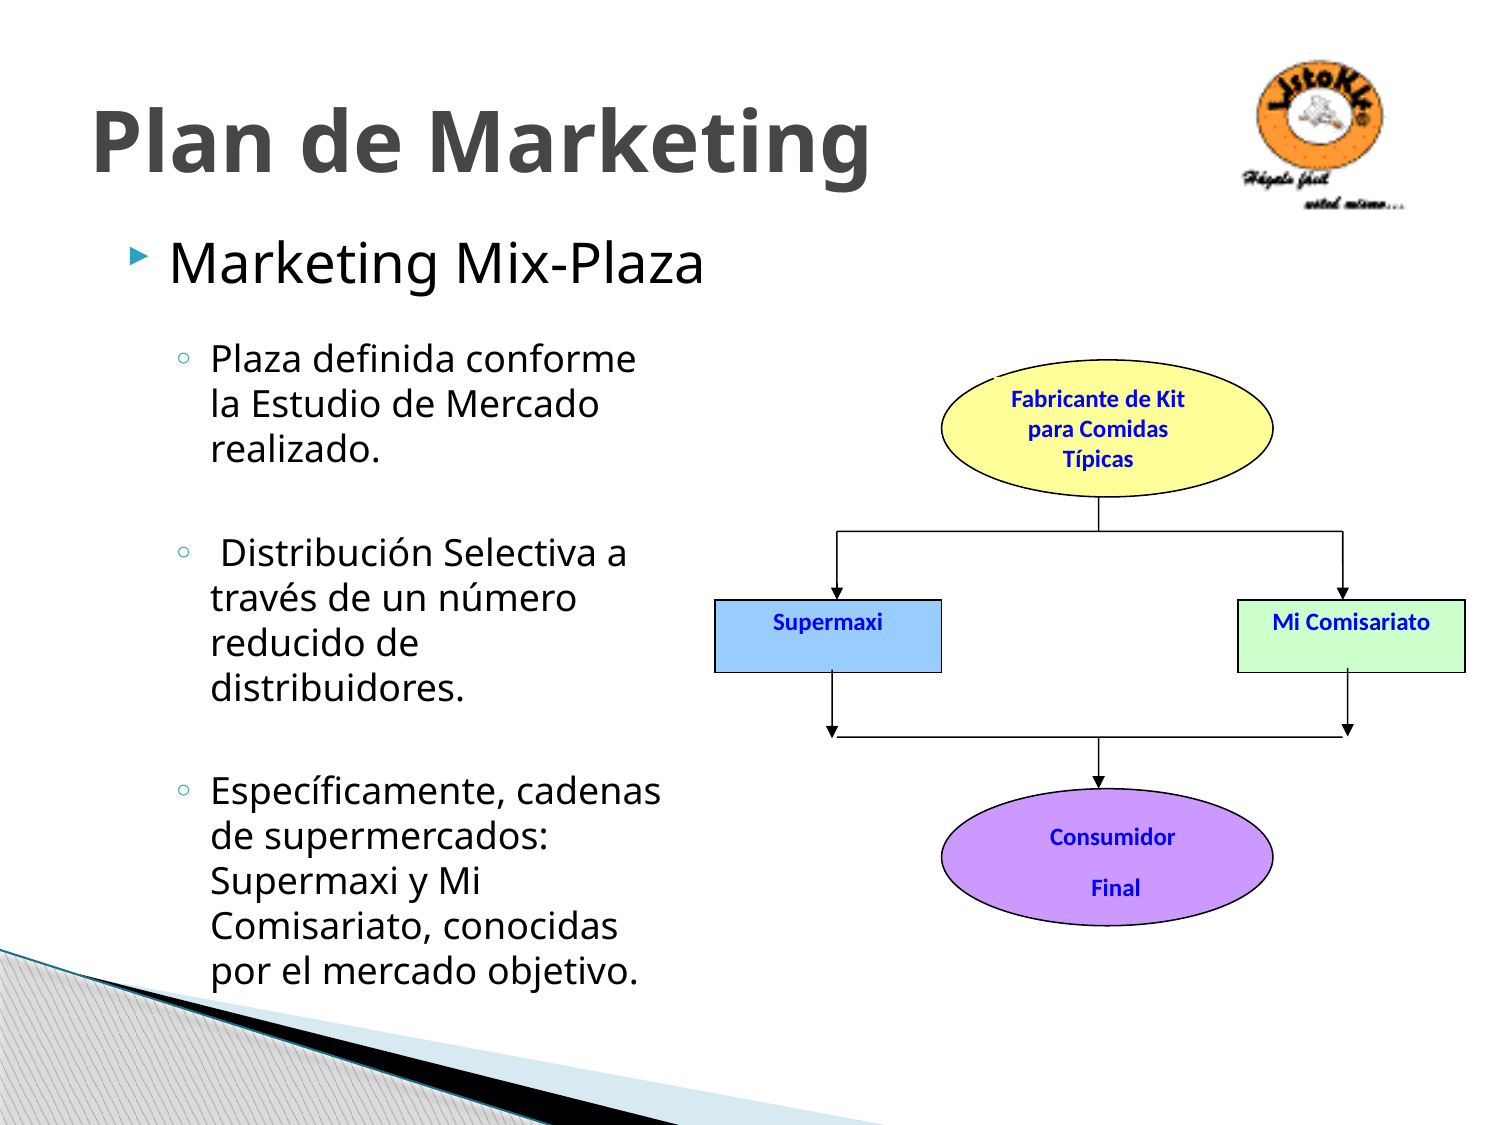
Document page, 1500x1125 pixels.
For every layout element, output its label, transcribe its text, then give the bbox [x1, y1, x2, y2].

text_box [714, 359, 1466, 926]
text_box Plaza definida conforme la Estudio de Mercado realizado. Distribución Selectiva a través de un número reducido de distribuidores. Específicamente, cadenas de supermercados: Supermaxi y Mi Comisariato, conocidas por el mercado objetivo. [93, 328, 692, 1045]
list Marketing Mix-Plaza [93, 233, 1414, 329]
picture [1230, 58, 1426, 220]
title Plan de Marketing [75, 45, 1425, 233]
